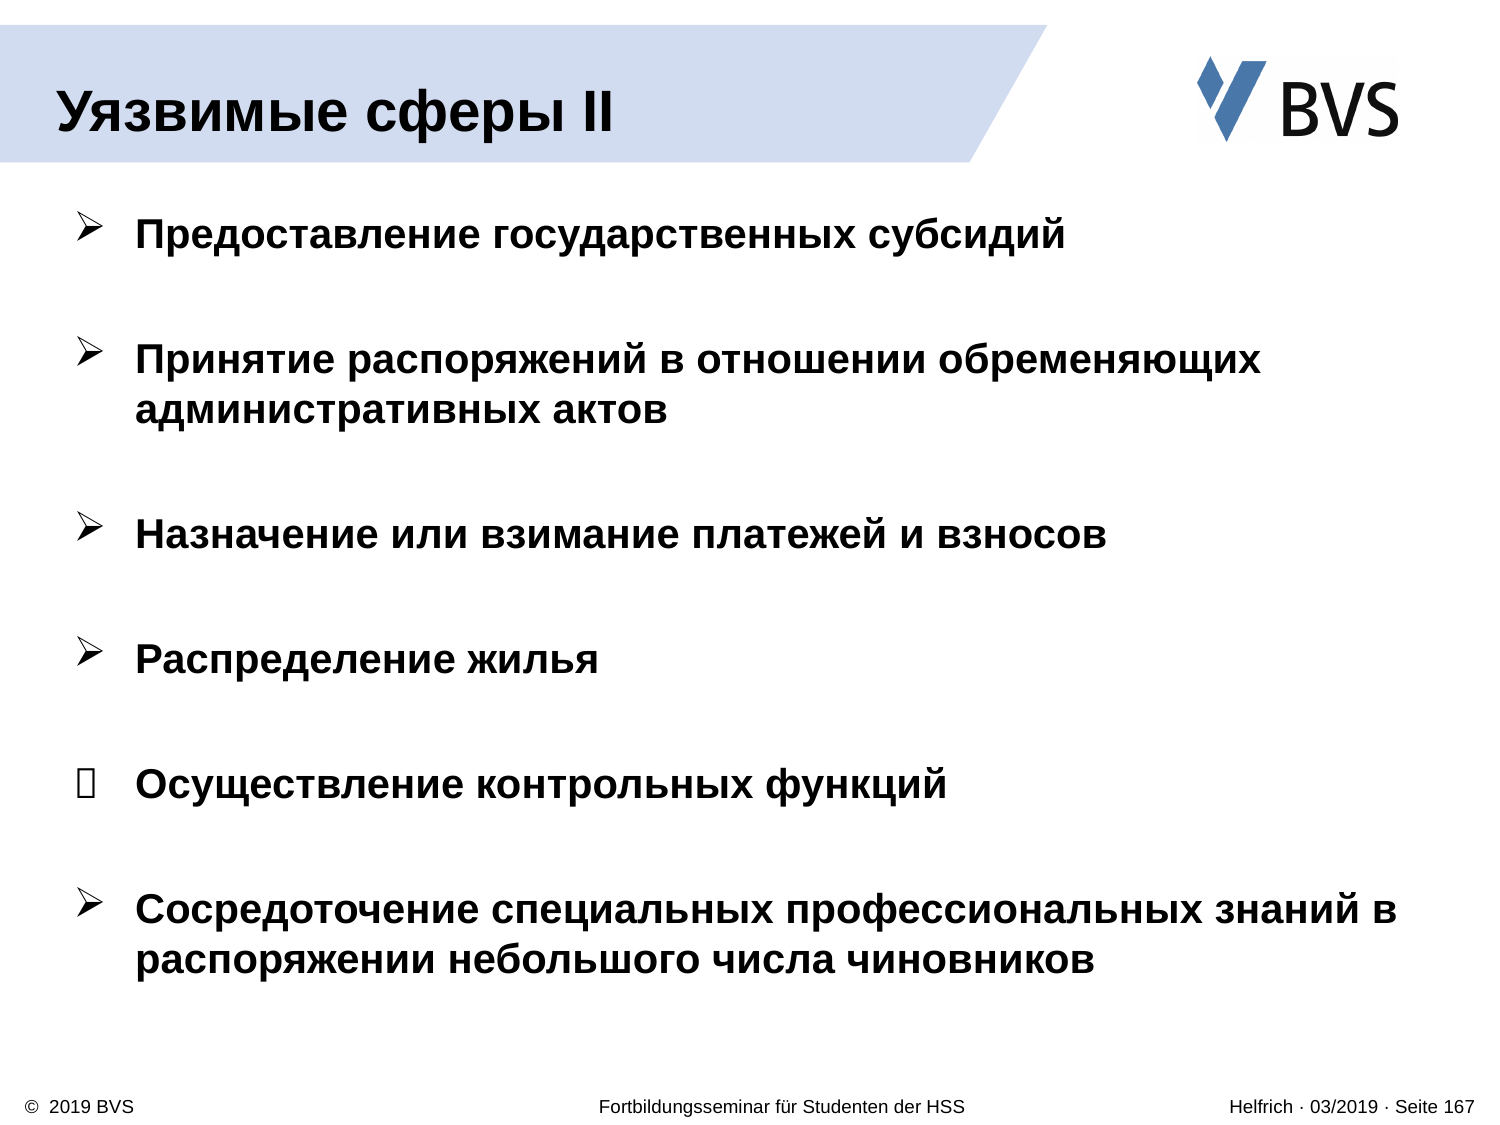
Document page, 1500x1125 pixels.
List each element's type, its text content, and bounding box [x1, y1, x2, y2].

list Предоставление государственных субсидий Принятие распоряжений в отношении обременяющих административных актов Назначение или взимание платежей и взносов Распределение жилья  Осуществление контрольных функций Сосредоточение специальных профессиональных знаний в распоряжении небольшого числа чиновников [58, 199, 1449, 1032]
title Уязвимые сферы II [41, 65, 774, 141]
picture [1197, 56, 1398, 142]
